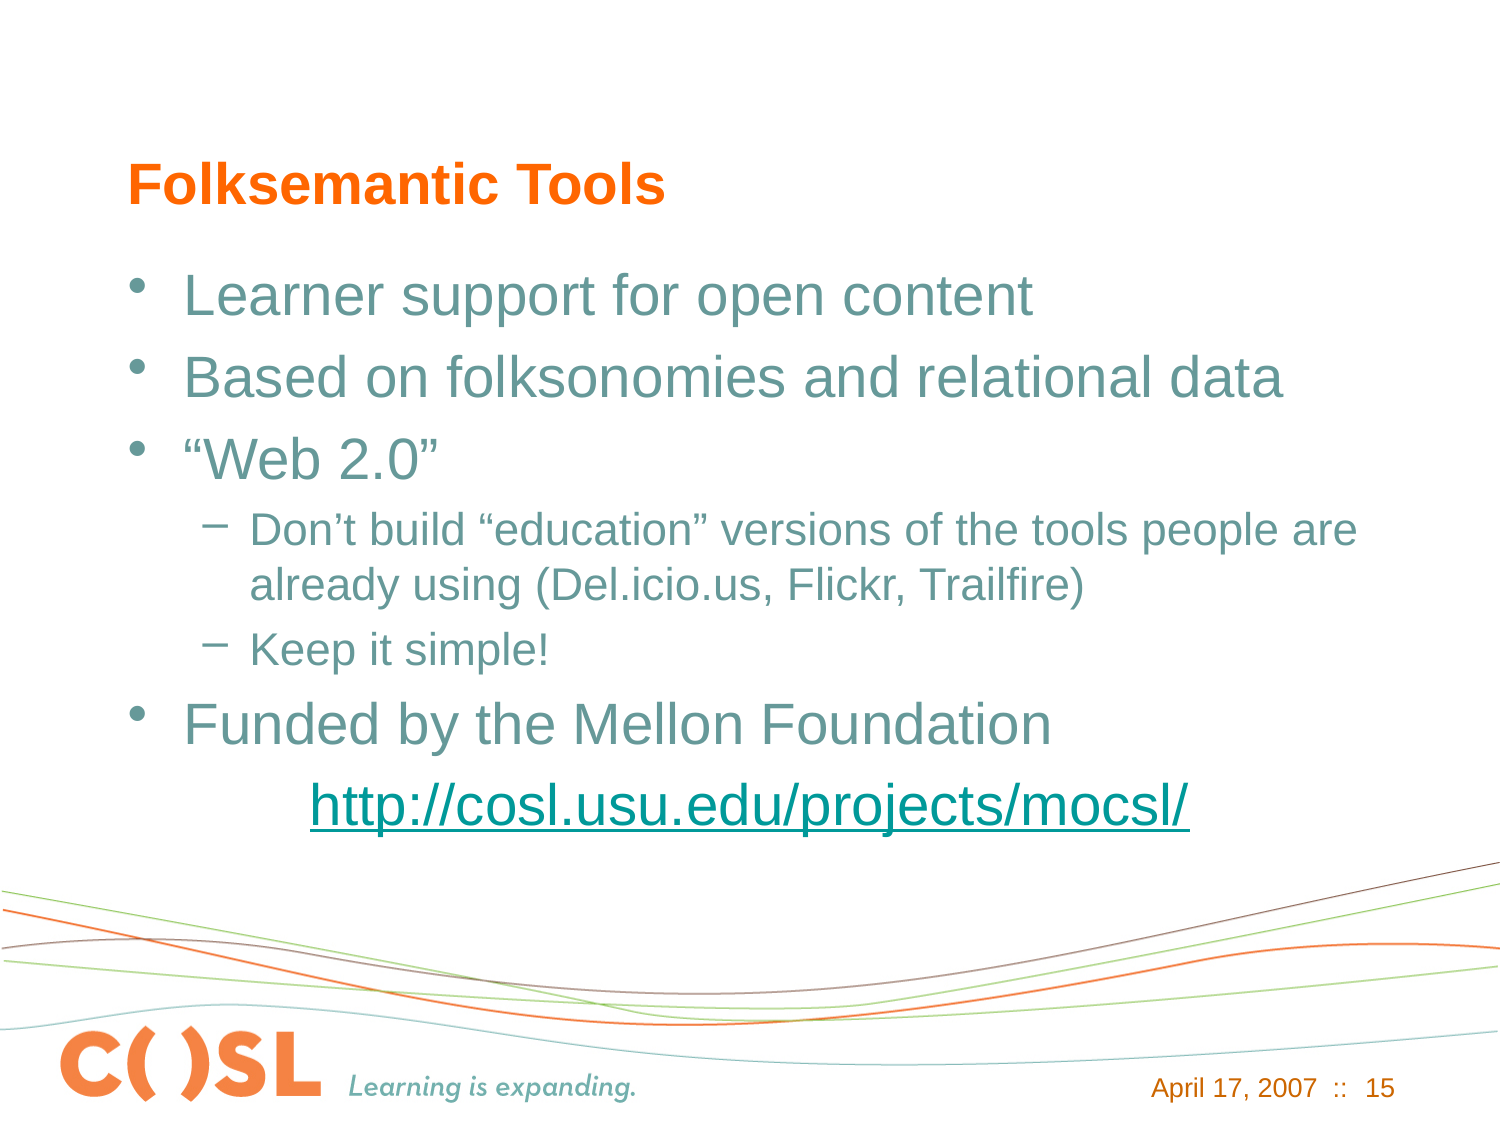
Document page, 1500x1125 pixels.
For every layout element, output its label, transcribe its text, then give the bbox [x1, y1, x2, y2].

slide_number 15 [1350, 1062, 1475, 1113]
picture [0, 862, 1500, 1103]
title Folksemantic Tools [112, 87, 1388, 249]
list Learner support for open content Based on folksonomies and relational data “Web 2.0” Don’t build “education” versions of the tools people are already using (Del.icio.us, Flickr, Trailfire) Keep it simple! Funded by the Mellon Foundation http://cosl.usu.edu/projects/mocsl/ [112, 249, 1388, 925]
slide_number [750, 1062, 1350, 1113]
